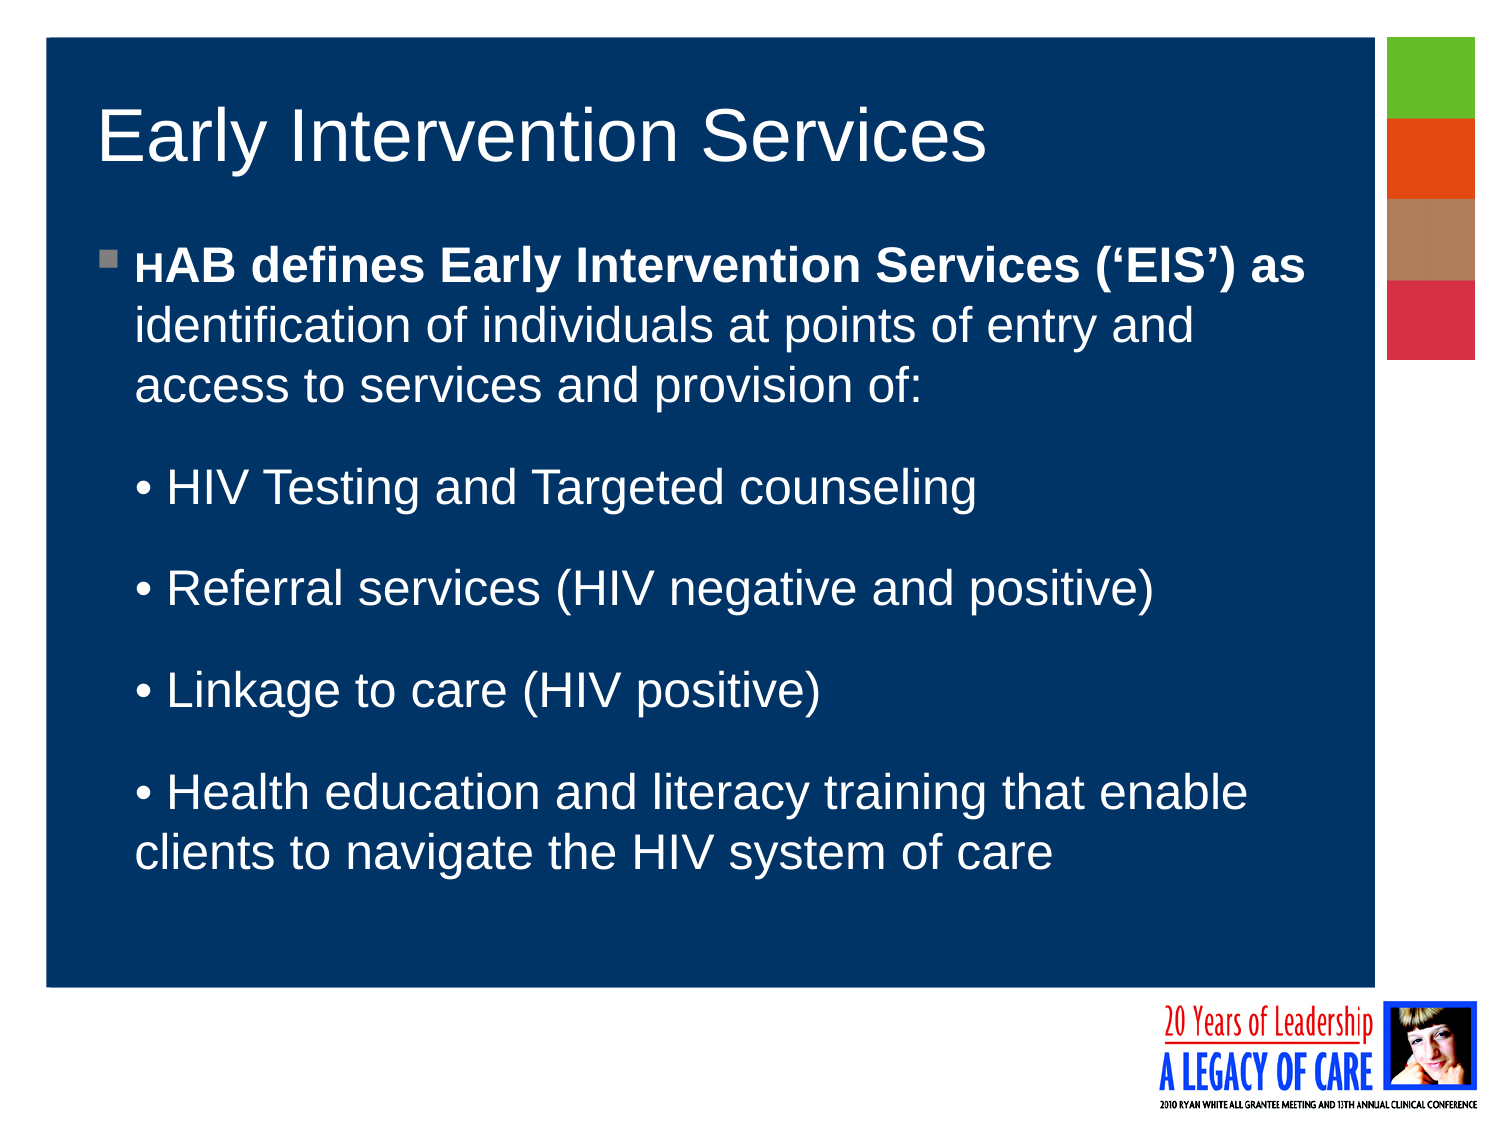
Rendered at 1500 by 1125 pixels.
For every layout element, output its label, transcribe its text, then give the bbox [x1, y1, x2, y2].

title Early Intervention Services [81, 79, 1313, 263]
picture [1387, 37, 1475, 360]
picture [1149, 993, 1488, 1115]
list HAB defines Early Intervention Services (‘EIS’) as identification of individuals at points of entry and access to services and provision of: • HIV Testing and Targeted counseling • Referral services (HIV negative and positive) • Linkage to care (HIV positive) • Health education and literacy training that enable clients to navigate the HIV system of care [81, 224, 1363, 850]
